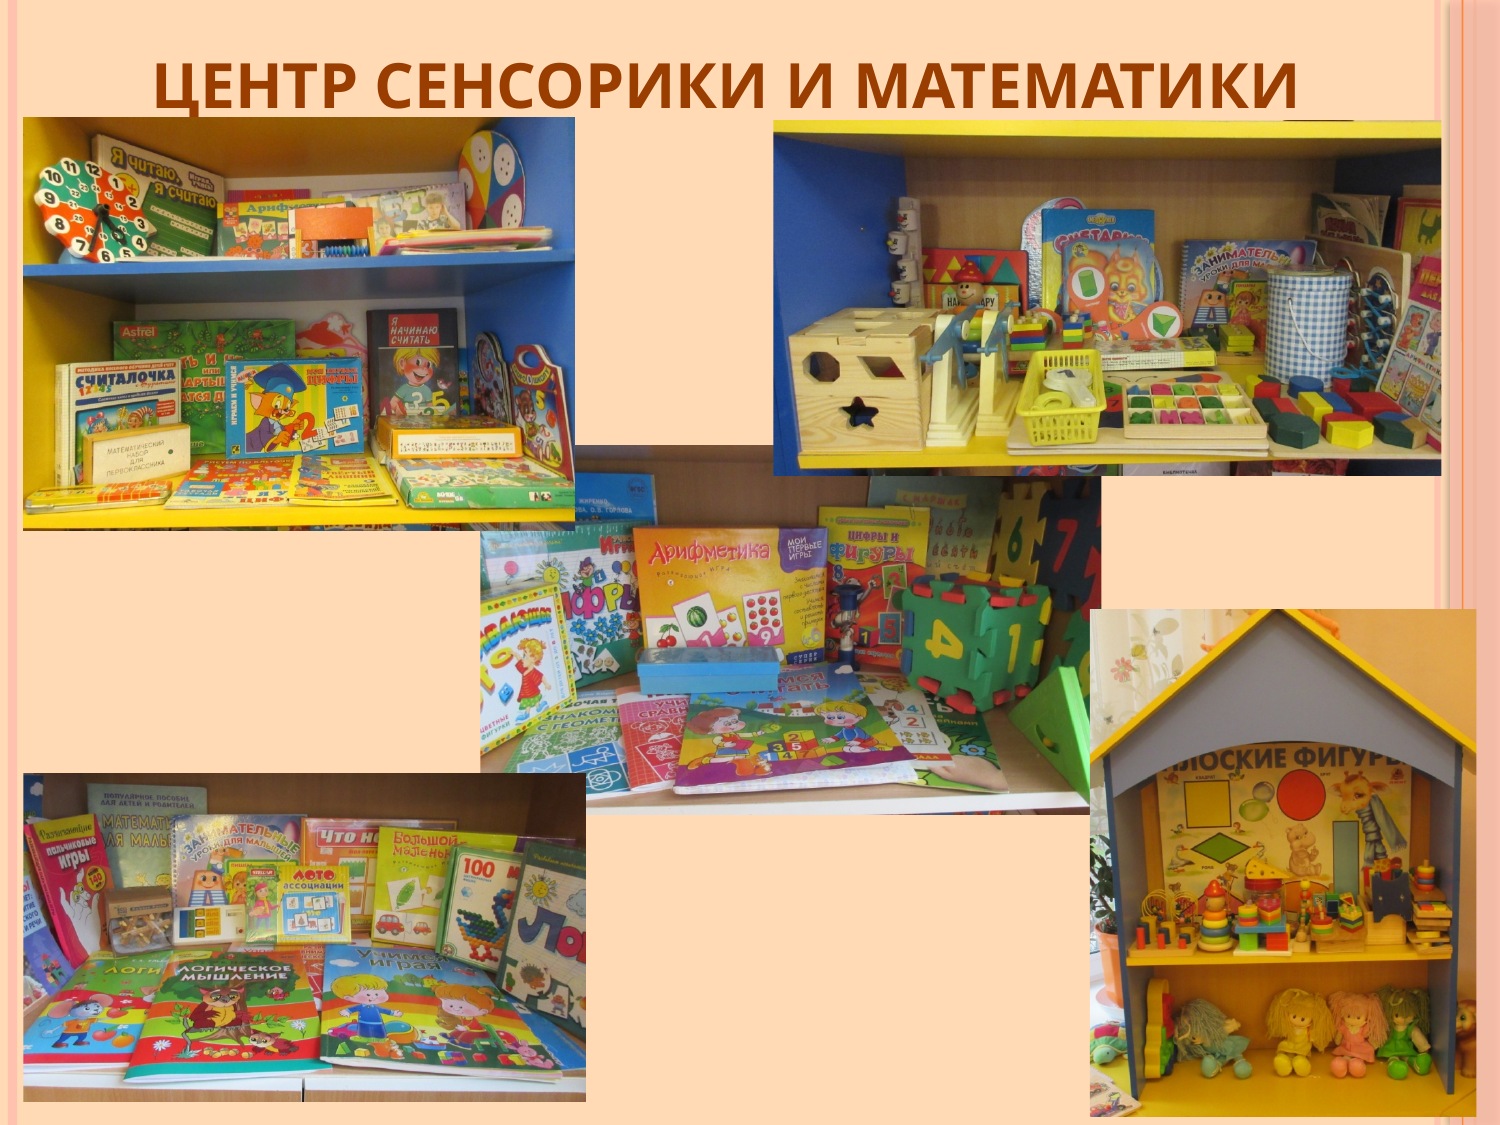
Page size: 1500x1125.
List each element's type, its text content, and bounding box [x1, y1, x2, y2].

picture [22, 116, 1477, 1117]
title Центр сенсорики и математики [23, 45, 1430, 129]
